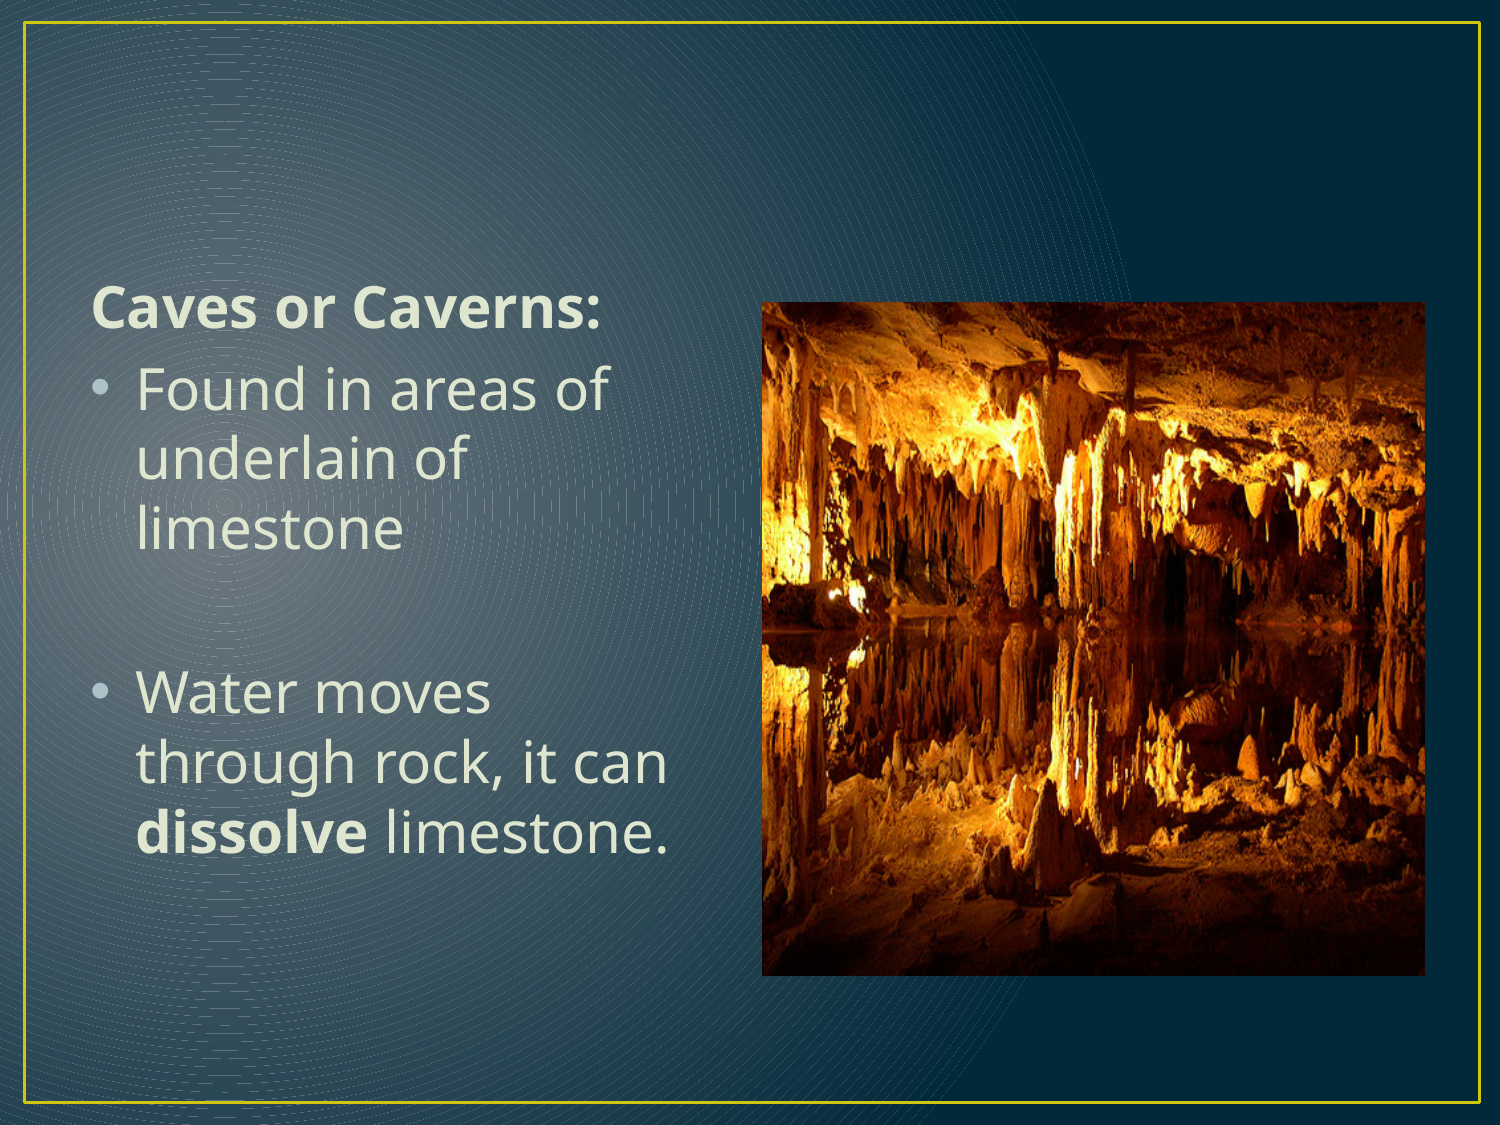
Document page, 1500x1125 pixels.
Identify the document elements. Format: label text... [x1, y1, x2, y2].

picture [980, 982, 992, 990]
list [762, 302, 1426, 977]
picture [1096, 296, 1104, 302]
list Caves or Caverns: Found in areas of underlain of limestone Water moves through rock, it can dissolve limestone. [75, 262, 738, 1005]
